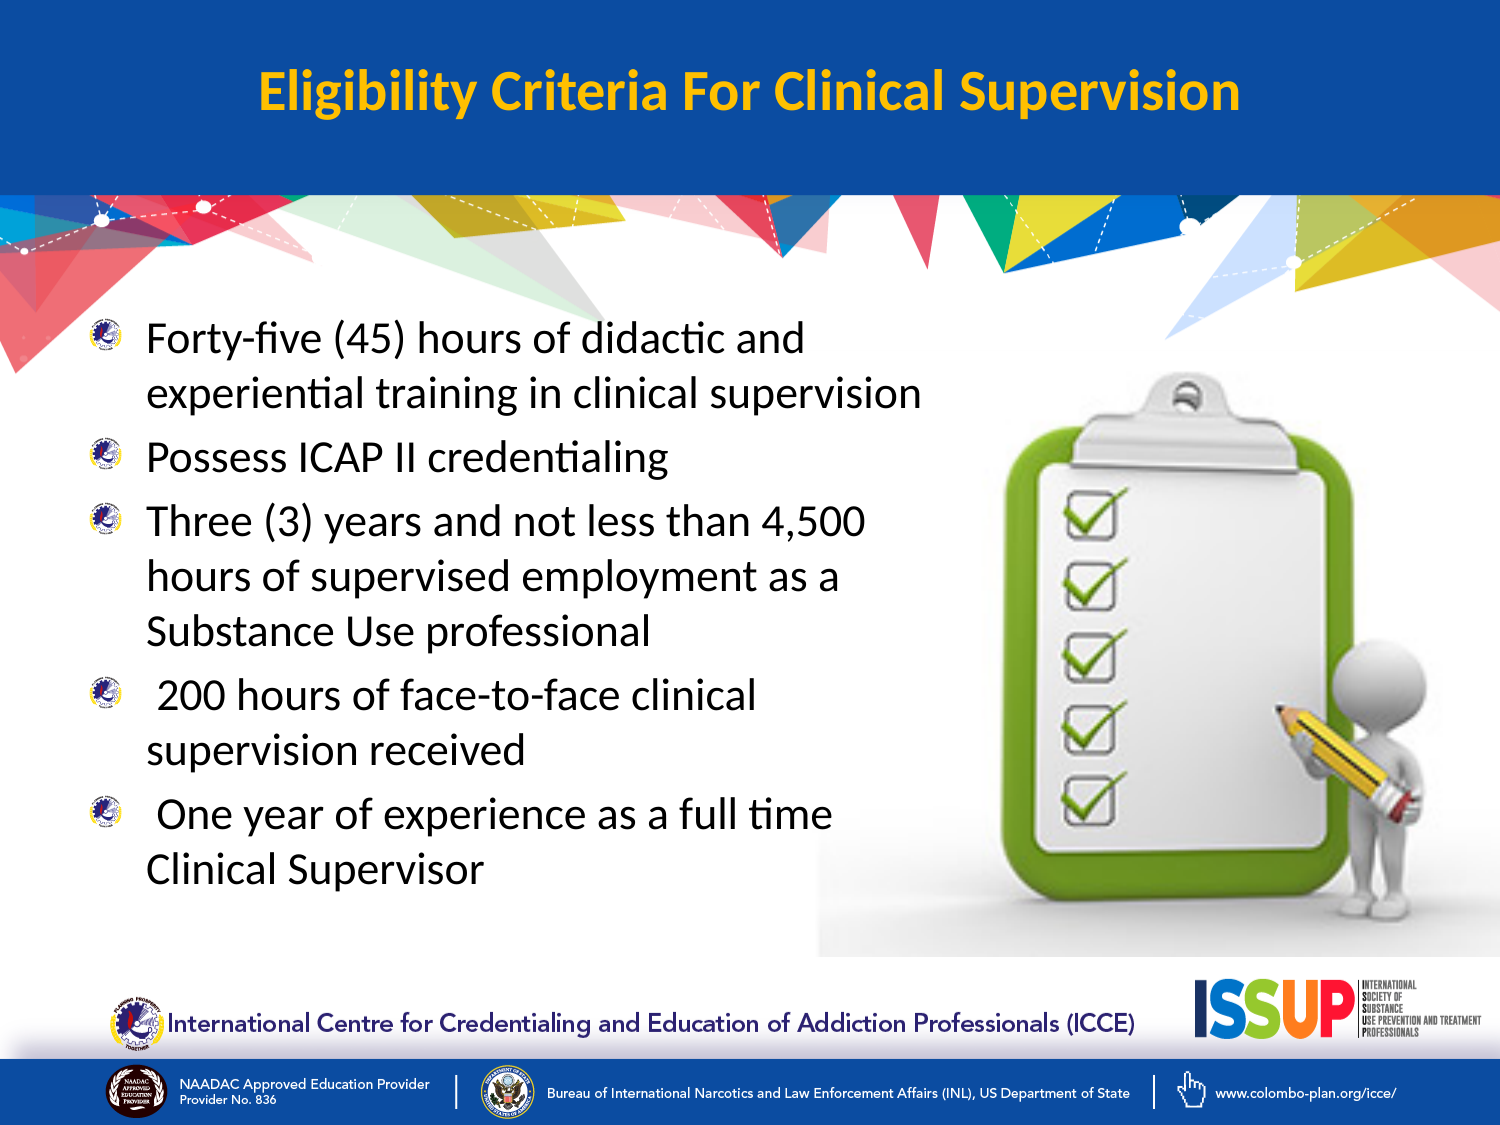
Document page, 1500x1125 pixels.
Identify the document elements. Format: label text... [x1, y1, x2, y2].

title Eligibility Criteria For Clinical Supervision [75, 45, 1425, 138]
list Forty-five (45) hours of didactic and experiential training in clinical supervision Possess ICAP II credentialing Three (3) years and not less than 4,500 hours of supervised employment as a Substance Use professional 200 hours of face-to-face clinical supervision received One year of experience as a full time Clinical Supervisor [75, 299, 988, 938]
picture [0, 0, 1500, 1125]
